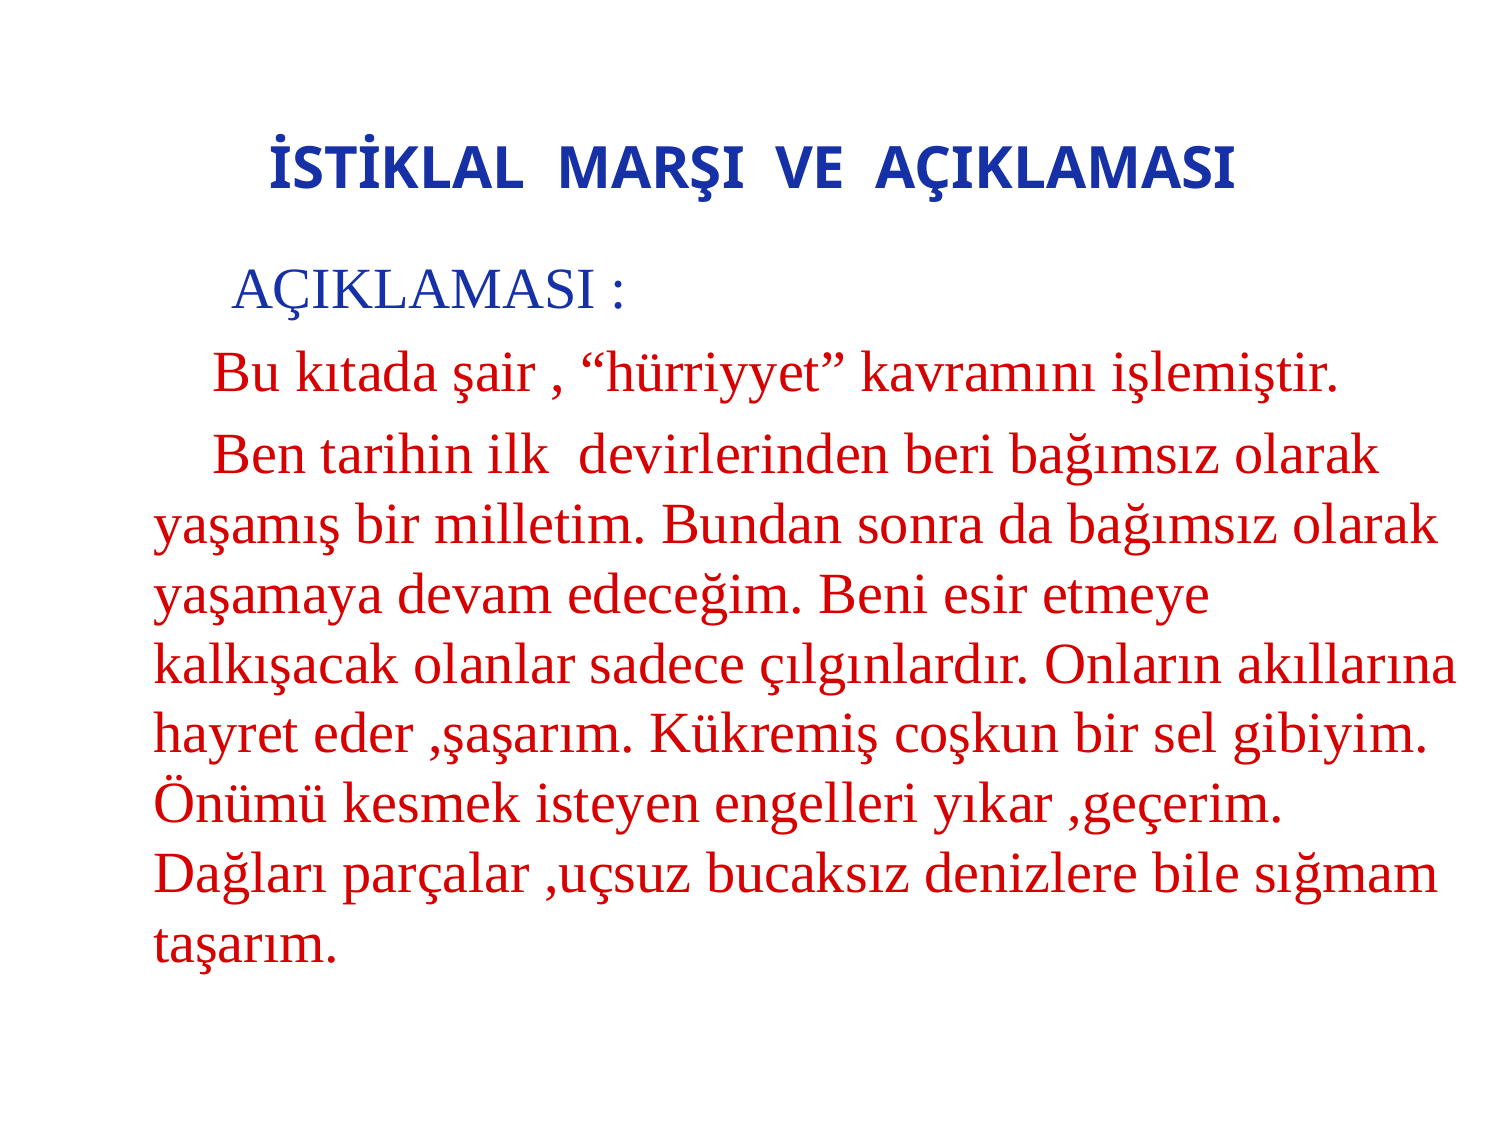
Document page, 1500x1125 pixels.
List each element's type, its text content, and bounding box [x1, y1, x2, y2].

title İSTİKLAL MARŞI VE AÇIKLAMASI [210, 93, 1297, 234]
list AÇIKLAMASI : Bu kıtada şair , “hürriyyet” kavramını işlemiştir. Ben tarihin ilk devirlerinden beri bağımsız olarak yaşamış bir milletim. Bundan sonra da bağımsız olarak yaşamaya devam edeceğim. Beni esir etmeye kalkışacak olanlar sadece çılgınlardır. Onların akıllarına hayret eder ,şaşarım. Kükremiş coşkun bir sel gibiyim. Önümü kesmek isteyen engelleri yıkar ,geçerim. Dağları parçalar ,uçsuz bucaksız denizlere bile sığmam taşarım. [82, 234, 1477, 1090]
